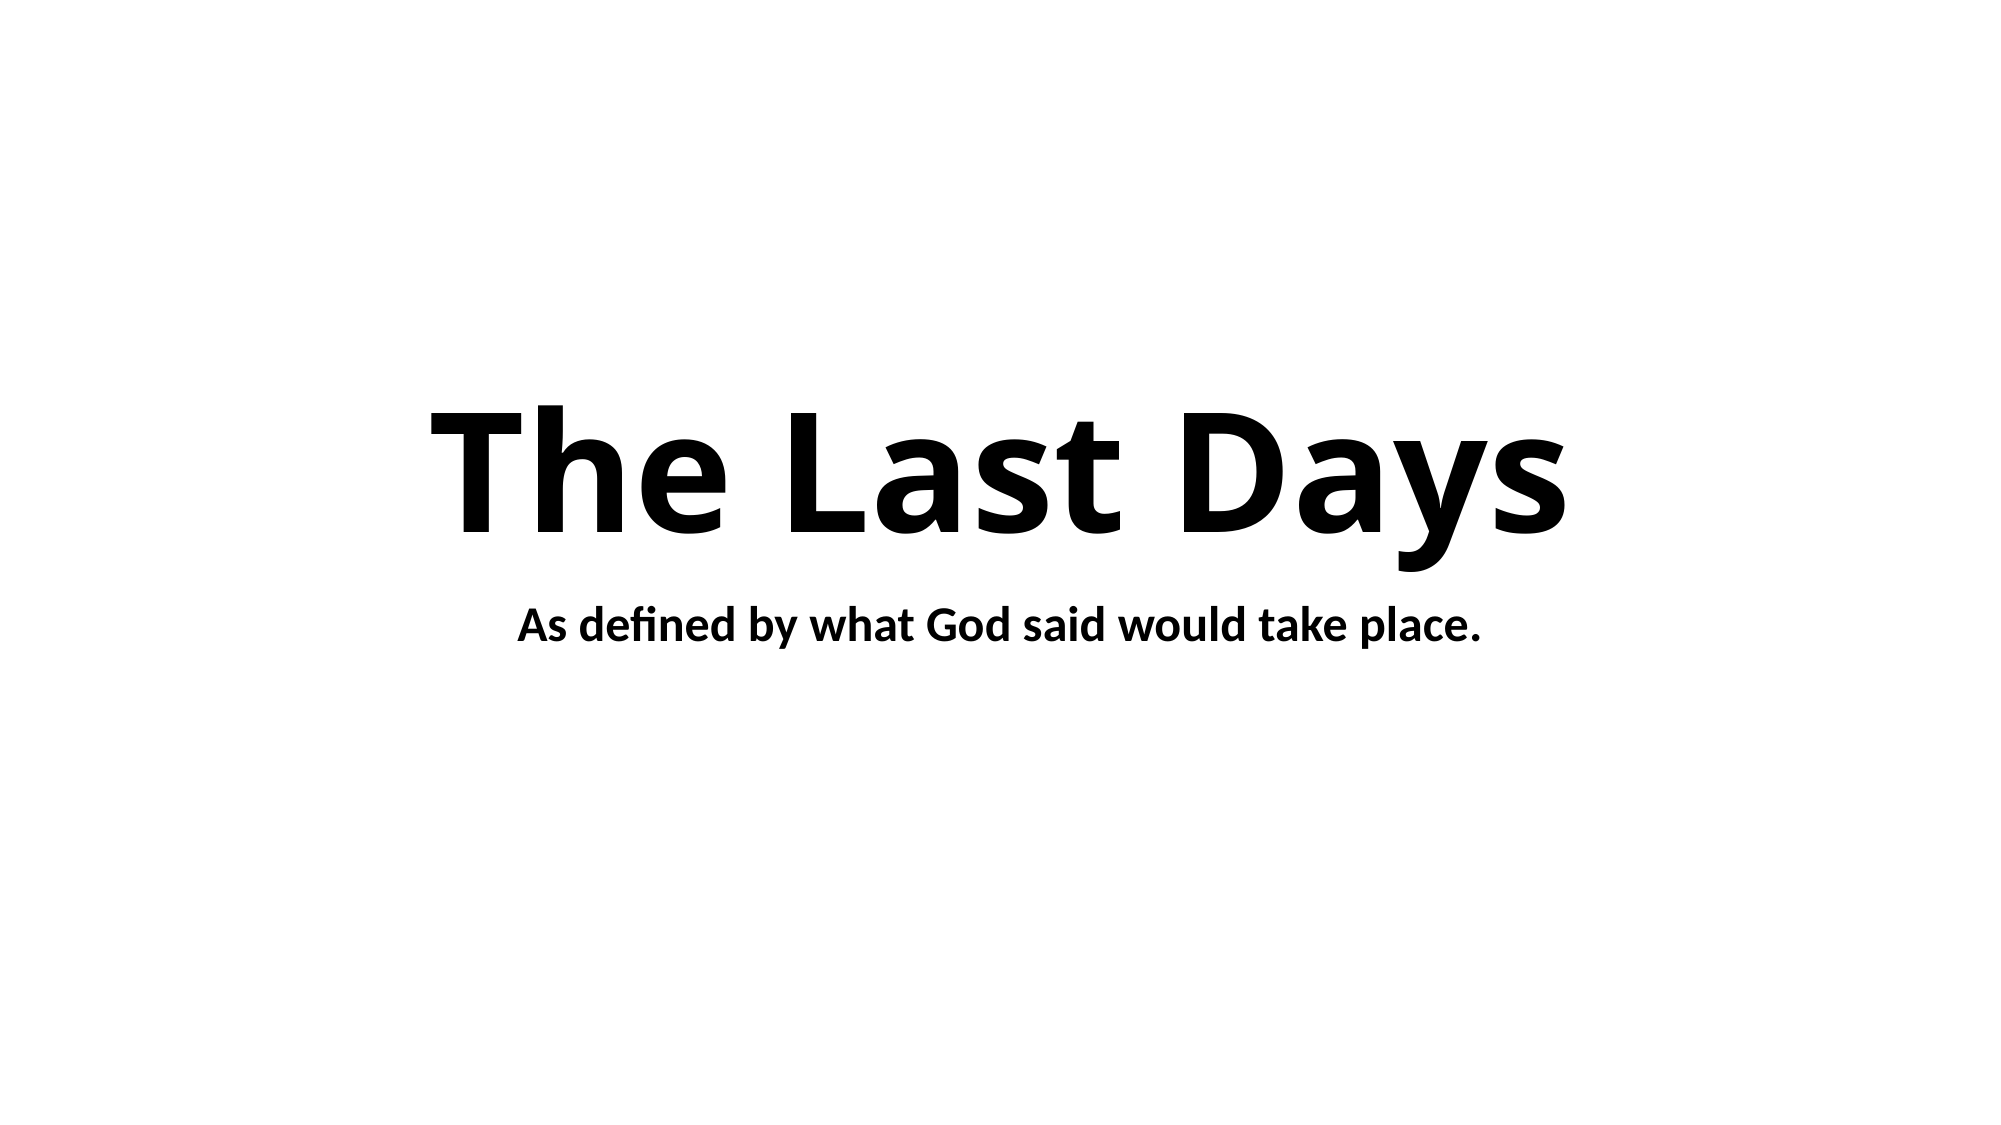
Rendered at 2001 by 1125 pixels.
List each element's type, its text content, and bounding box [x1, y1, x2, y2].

title The Last Days [249, 184, 1750, 576]
subtitle As defined by what God said would take place. [249, 590, 1750, 863]
